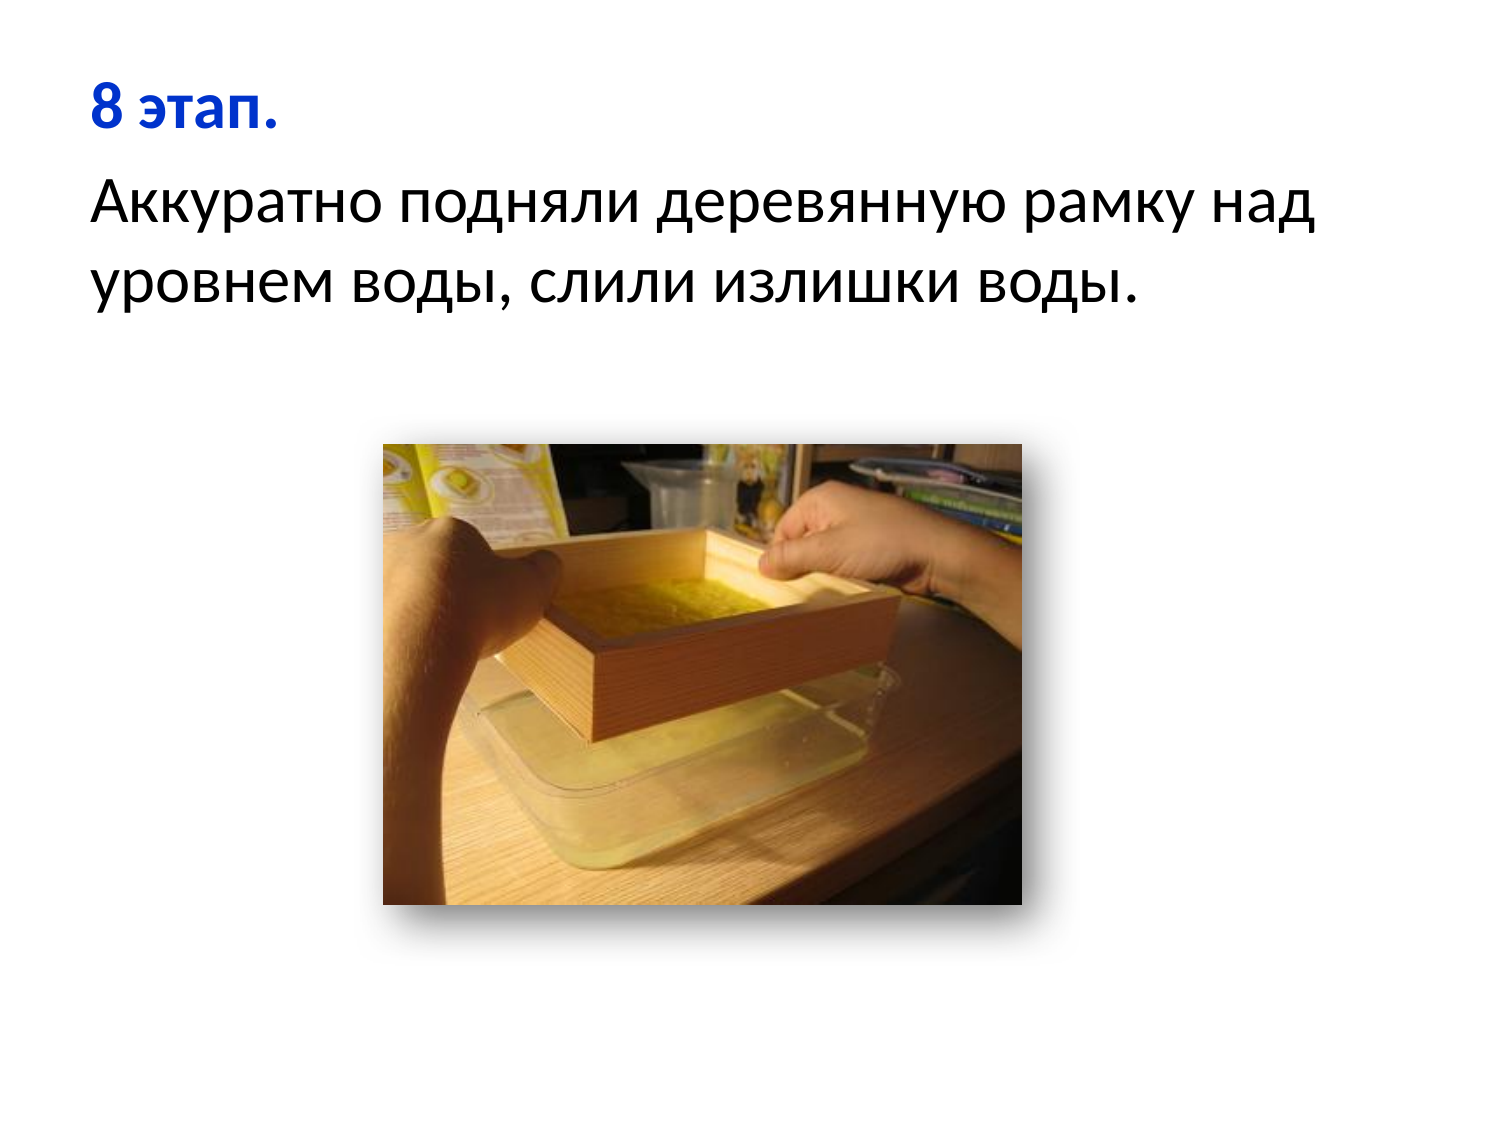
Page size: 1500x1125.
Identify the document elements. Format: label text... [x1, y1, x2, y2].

picture [383, 444, 1022, 906]
list 8 этап. Аккуратно подняли деревянную рамку над уровнем воды, слили излишки воды. [75, 54, 1425, 1005]
